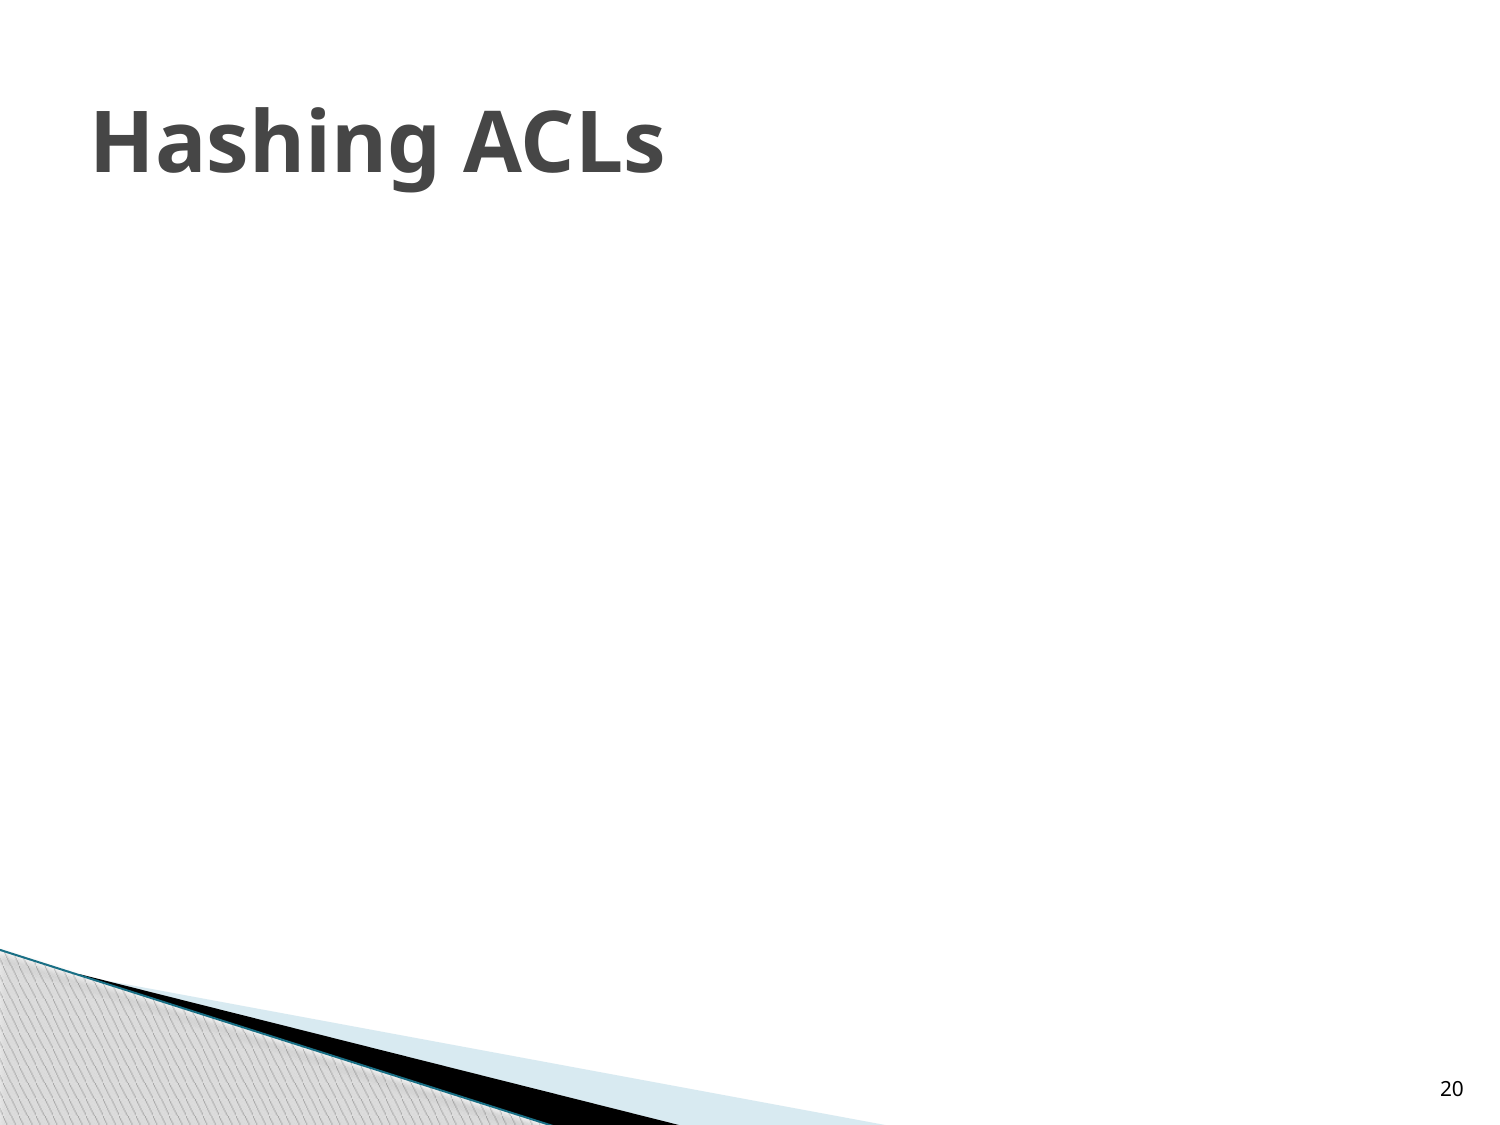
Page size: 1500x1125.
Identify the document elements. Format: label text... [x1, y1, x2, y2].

title Hashing ACLs [75, 45, 1425, 233]
slide_number 20 [1418, 1051, 1479, 1112]
